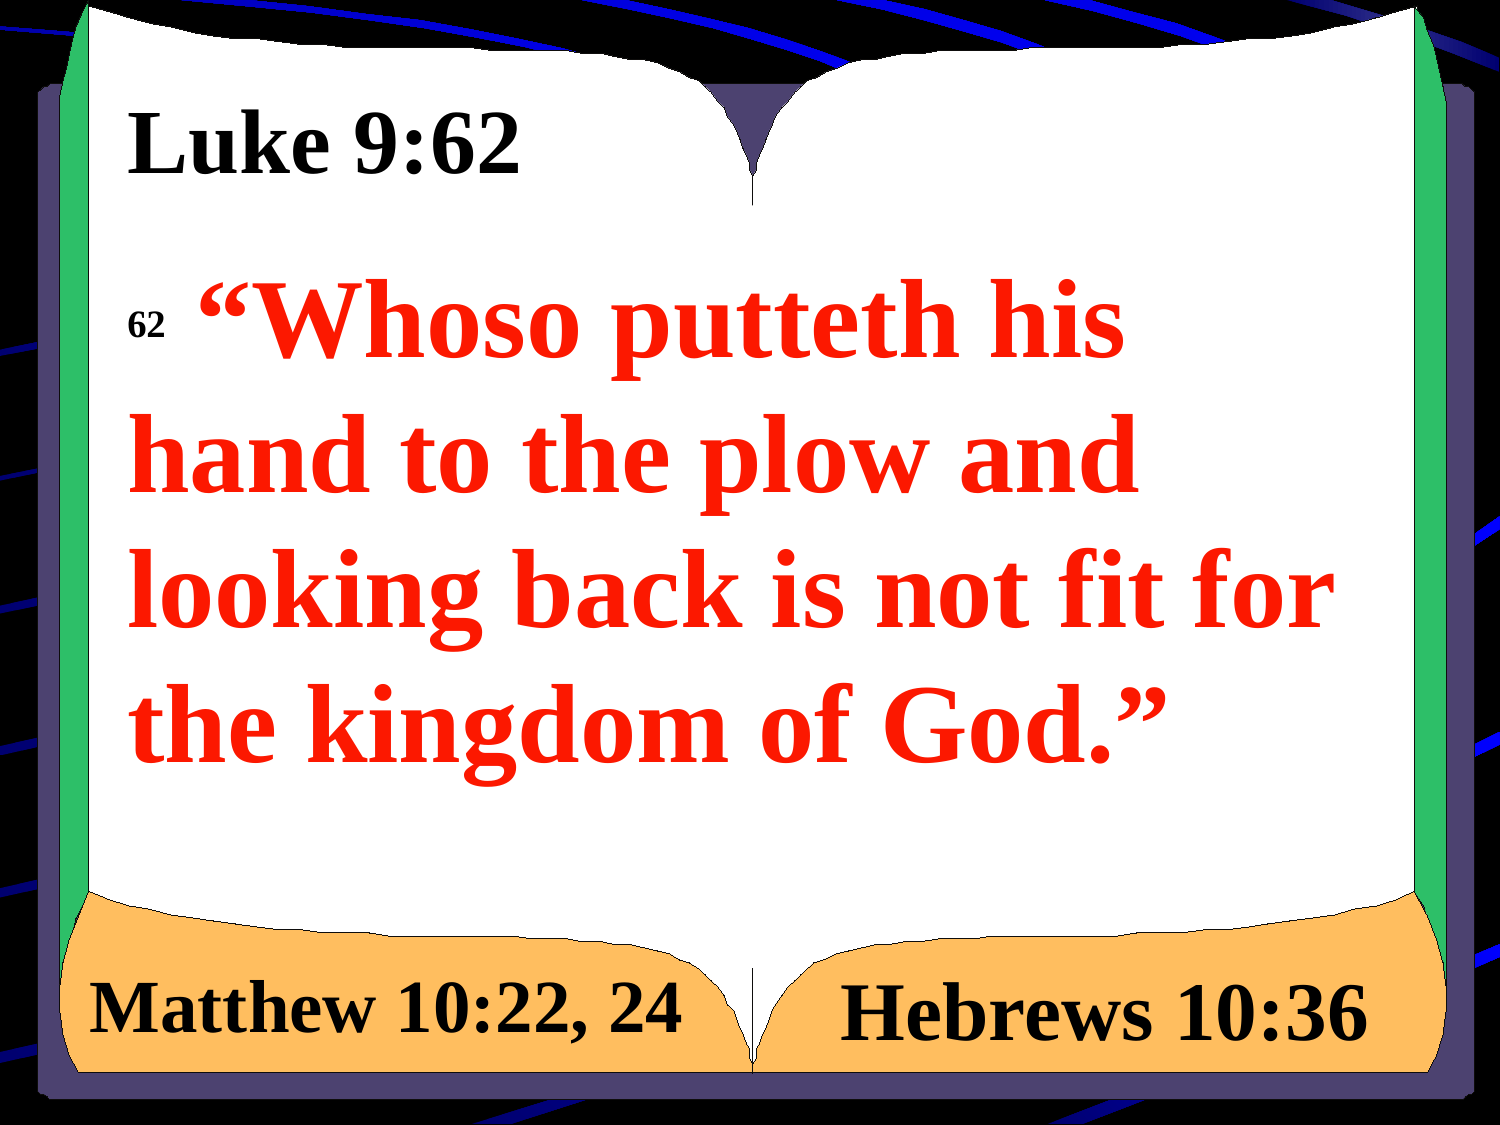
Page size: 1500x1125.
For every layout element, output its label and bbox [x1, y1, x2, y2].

text_box [37, 0, 1476, 1101]
